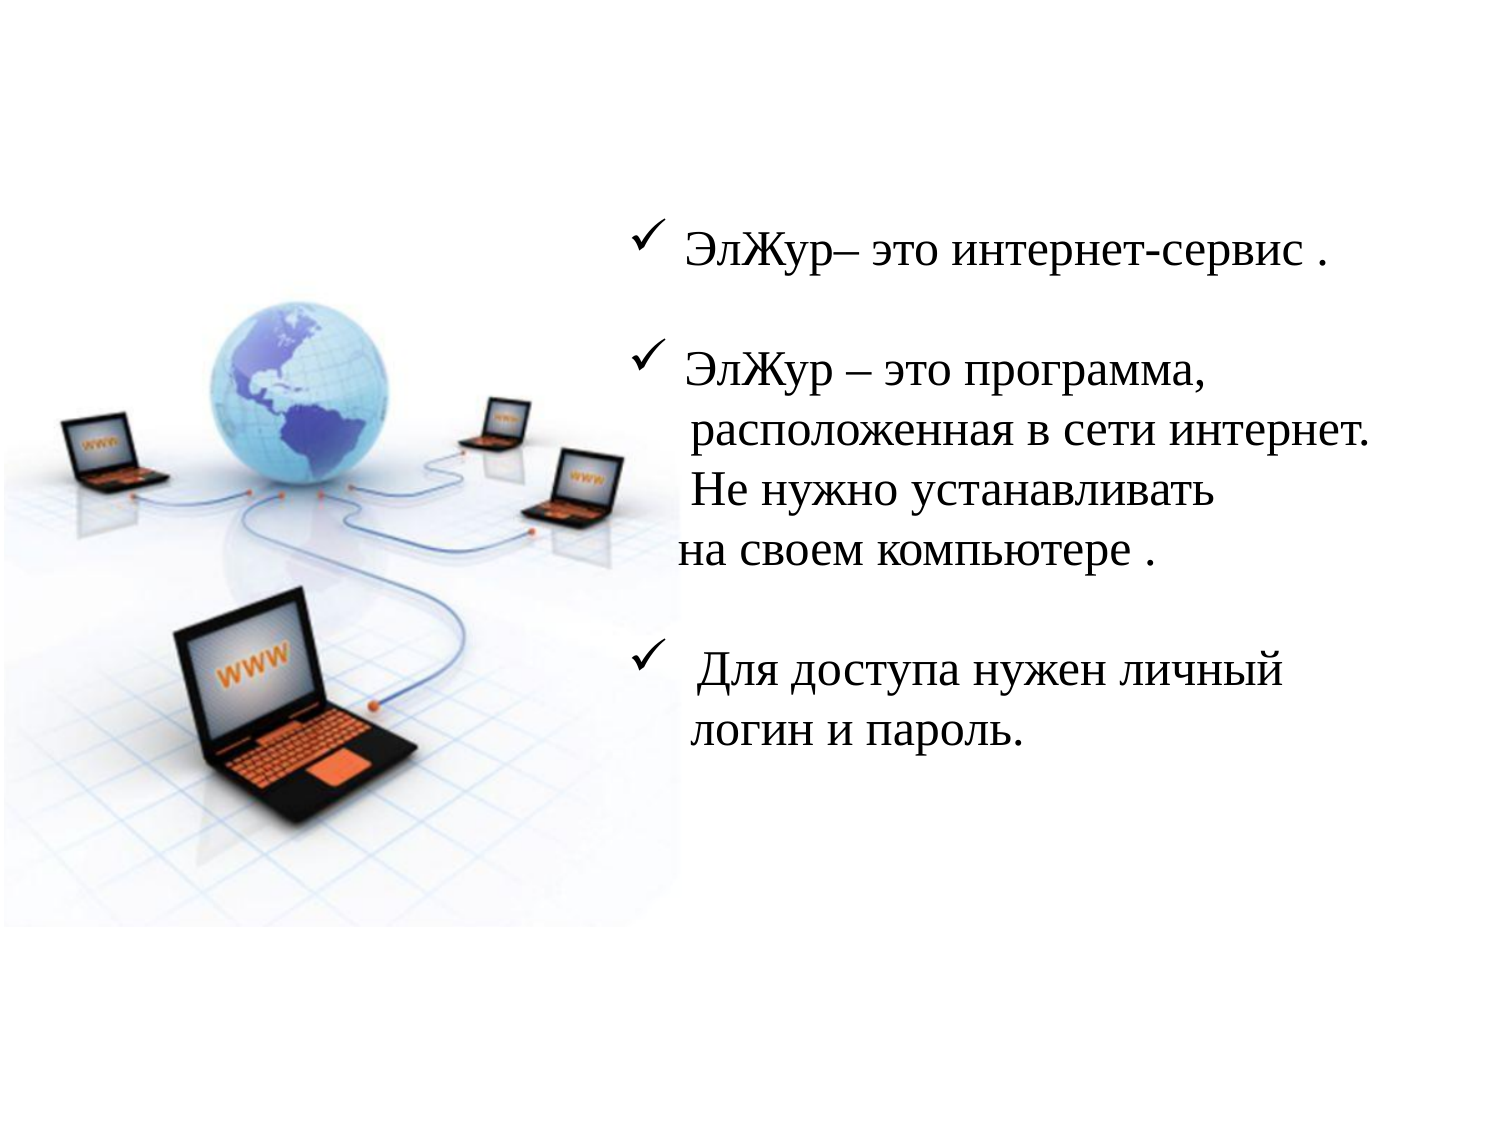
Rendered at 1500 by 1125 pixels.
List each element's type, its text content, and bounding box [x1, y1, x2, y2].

text_box ЭлЖур– это интернет-сервис . ЭлЖур – это программа, расположенная в сети интернет. Не нужно устанавливать на своем компьютере . Для доступа нужен личный логин и пароль. [693, 208, 1387, 763]
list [3, 184, 689, 928]
